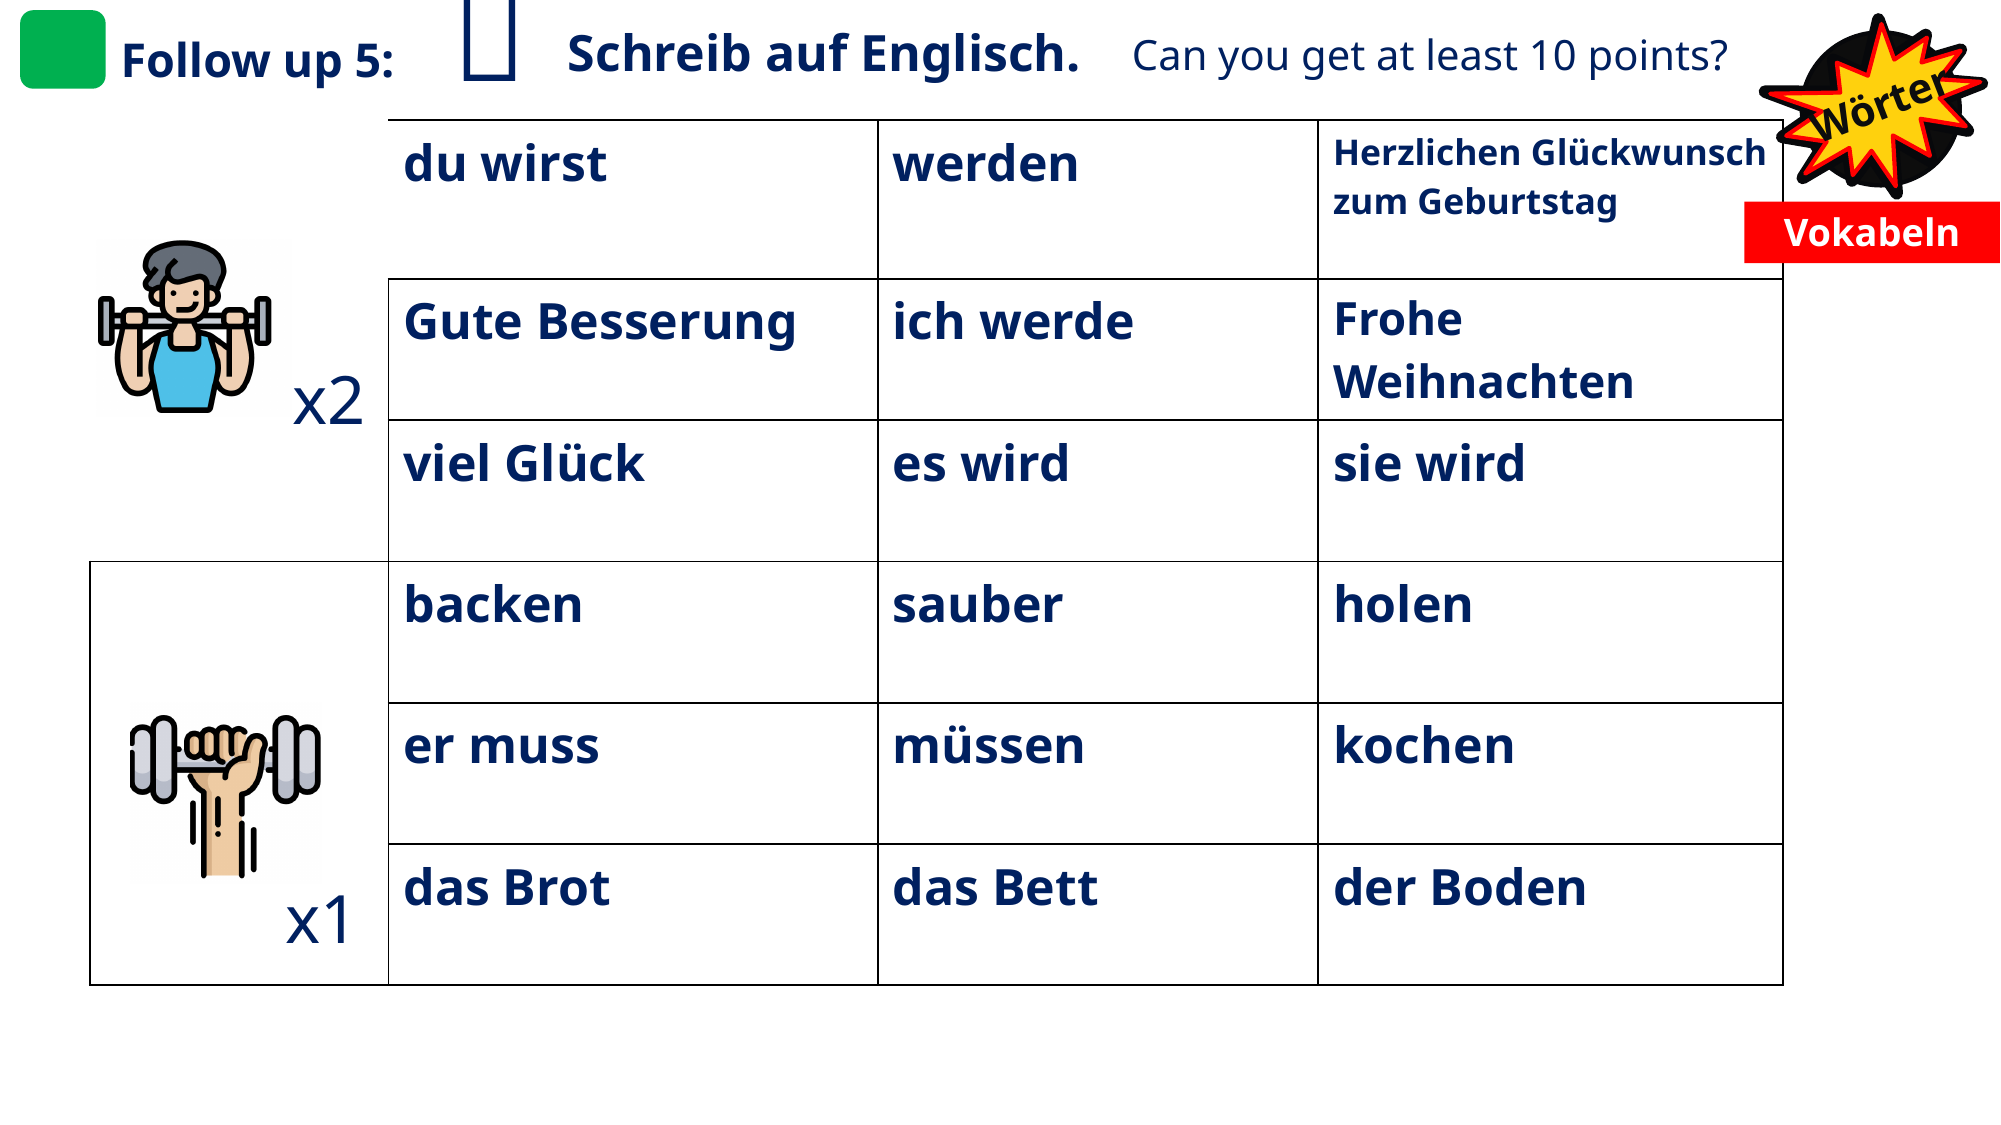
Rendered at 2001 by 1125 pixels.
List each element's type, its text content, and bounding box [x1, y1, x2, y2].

table_cell das Brot [389, 845, 877, 984]
table_cell Frohe Weihnachten [1319, 280, 1782, 419]
picture [96, 238, 292, 417]
text_box  [437, 0, 615, 115]
table_cell das Bett [879, 845, 1317, 984]
table_cell es wird [879, 421, 1317, 561]
picture [130, 702, 322, 884]
table_cell der Boden [1319, 845, 1782, 984]
table_cell kochen [1319, 704, 1782, 843]
table_header du wirst [388, 121, 877, 278]
text_box [20, 10, 106, 89]
table_header Herzlichen Glückwunsch zum Geburtstag [1319, 121, 1782, 278]
text_box Schreib auf Englisch. [615, 13, 1096, 89]
table_cell müssen [879, 704, 1317, 843]
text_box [1779, 26, 1984, 193]
table_cell backen [389, 562, 877, 702]
table_header werden [879, 121, 1317, 278]
table_cell sie wird [1319, 421, 1782, 561]
table_cell Gute Besserung [389, 280, 877, 419]
table_header [90, 120, 388, 561]
table_cell holen [1319, 562, 1782, 702]
text_box Can you get at least 10 points? [1117, 21, 1744, 86]
text_box Vokabeln [1744, 201, 2000, 264]
table_cell er muss [389, 704, 877, 843]
table_cell sauber [879, 562, 1317, 702]
table_cell ich werde [879, 280, 1317, 419]
table_cell [91, 562, 388, 984]
table_cell viel Glück [389, 421, 877, 561]
title Follow up 5: [105, 14, 437, 110]
